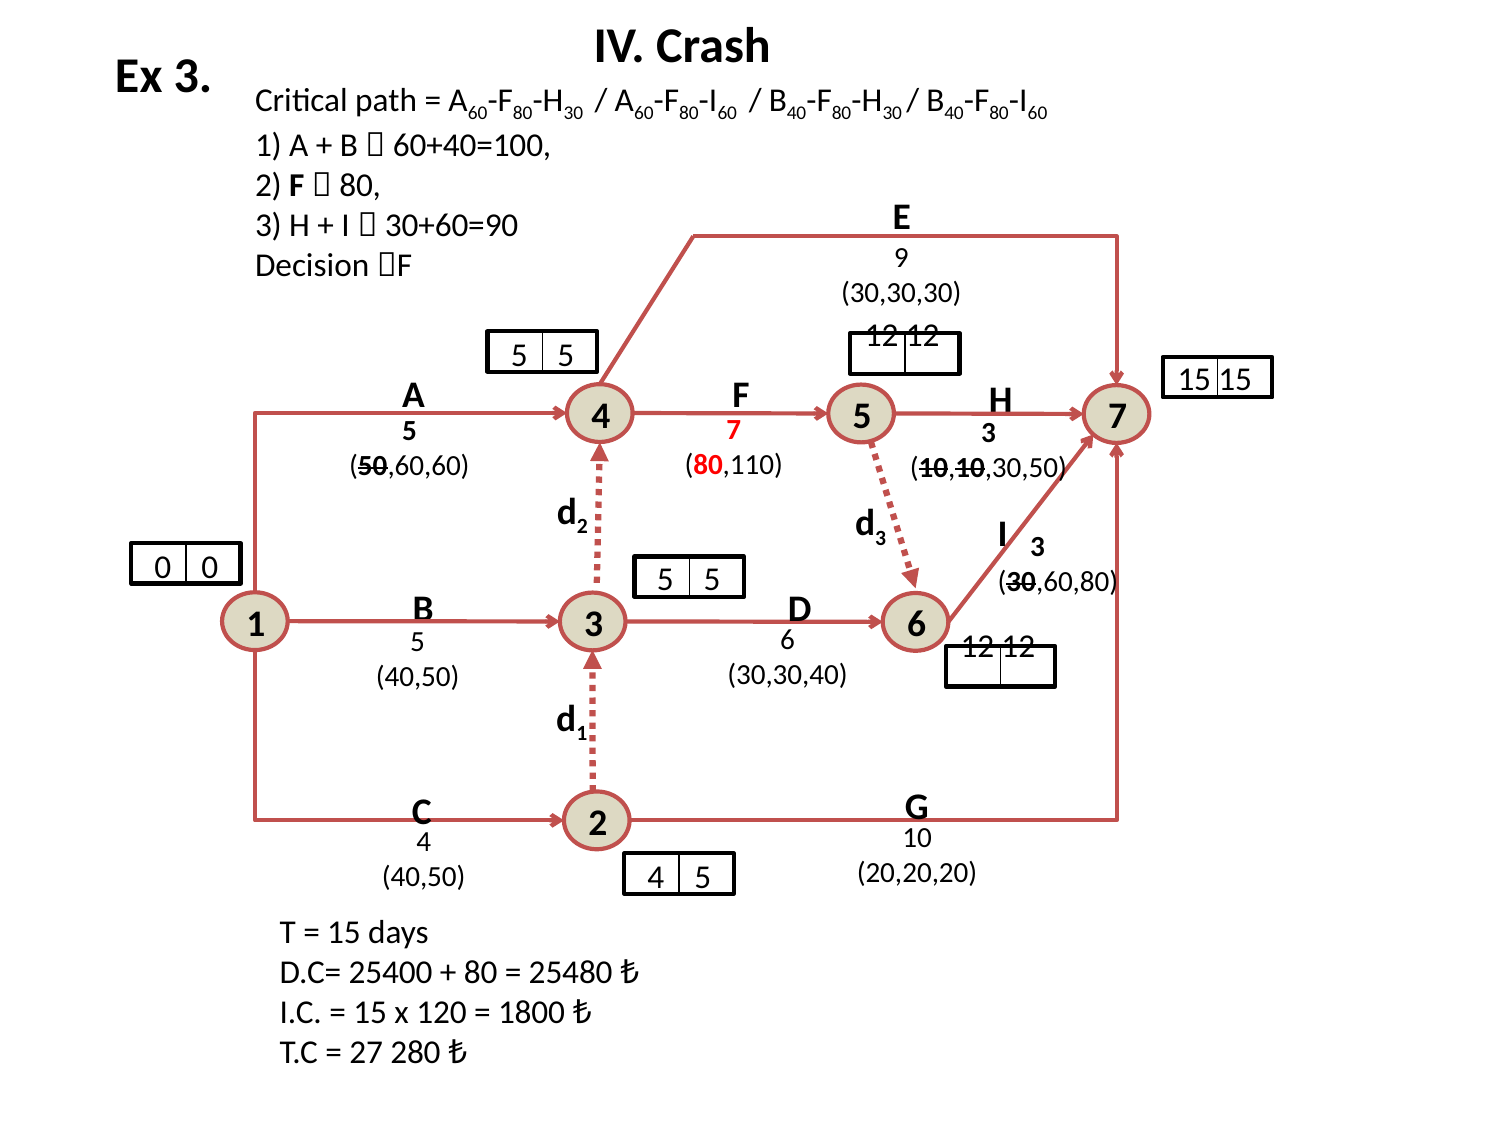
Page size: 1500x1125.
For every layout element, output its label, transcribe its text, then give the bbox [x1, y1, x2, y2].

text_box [130, 184, 1273, 902]
text_box IV. Crash [578, 5, 1023, 80]
text_box T = 15 days D.C= 25400 + 80 = 25480 ₺ I.C. = 15 x 120 = 1800 ₺ T.C = 27 280 ₺ [264, 910, 1017, 1123]
text_box Ex 3. [100, 34, 544, 110]
text_box Critical path = A60-F80-H30 / A60-F80-I60 / B40-F80-H30 / B40-F80-I60 1) A + B  60+40=100, 2) F  80, 3) H + I  30+60=90 Decision F [240, 70, 1150, 182]
